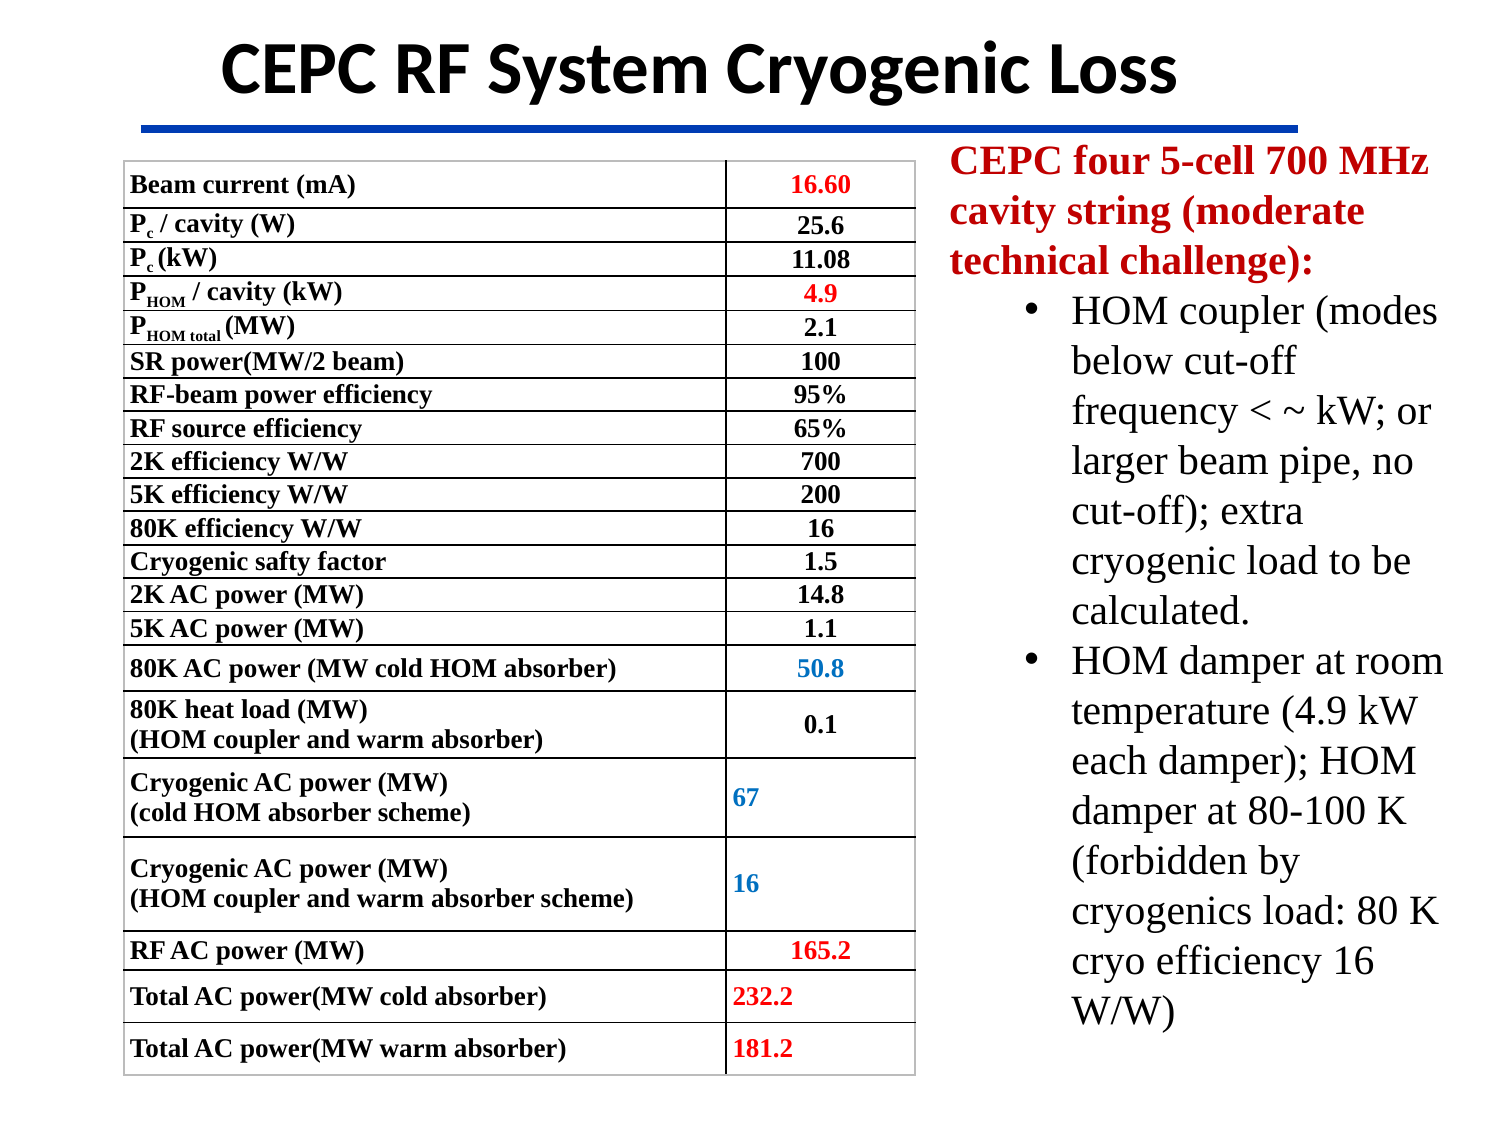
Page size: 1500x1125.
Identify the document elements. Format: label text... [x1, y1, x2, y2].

table_cell 100 [727, 345, 914, 377]
table_cell 5K AC power (MW) [125, 612, 725, 644]
table_cell 65% [727, 412, 914, 444]
table_cell 80K heat load (MW) (HOM coupler and warm absorber) [125, 692, 725, 757]
table_cell RF-beam power efficiency [125, 379, 725, 410]
table_cell RF source efficiency [125, 412, 725, 444]
table_cell 25.6 [727, 209, 914, 241]
table_cell 16 [727, 838, 914, 930]
table_cell 2K AC power (MW) [125, 579, 725, 611]
table_cell 5K efficiency W/W [125, 479, 725, 510]
table_cell Cryogenic AC power (MW) (cold HOM absorber scheme) [125, 759, 725, 836]
table_cell Cryogenic safty factor [125, 546, 725, 577]
table_header Beam current (mA) [125, 162, 725, 207]
table_cell 165.2 [727, 932, 914, 969]
table_cell SR power(MW/2 beam) [125, 345, 725, 377]
table_cell Pc (kW) [125, 243, 725, 275]
table_cell 95% [727, 379, 914, 410]
table_cell PHOM / cavity (kW) [125, 277, 725, 310]
table_cell PHOM total (MW) [125, 311, 725, 344]
table_cell 0.1 [727, 692, 914, 757]
table_cell 16 [727, 512, 914, 544]
table_cell 700 [727, 445, 914, 477]
table_cell 1.5 [727, 546, 914, 577]
table_cell 14.8 [727, 579, 914, 611]
table_cell 200 [727, 479, 914, 510]
table_cell 4.9 [727, 277, 914, 310]
table_cell Cryogenic AC power (MW) (HOM coupler and warm absorber scheme) [125, 838, 725, 930]
table_cell 2K efficiency W/W [125, 445, 725, 477]
table_cell 50.8 [727, 646, 914, 690]
table_cell 67 [727, 759, 914, 836]
text_box CEPC four 5-cell 700 MHz cavity string (moderate technical challenge): HOM coupler (modes below cut-off frequency < ~ kW; or larger beam pipe, no cut-off); extra cryogenic load to be calculated. HOM damper at room temperature (4.9 kW each damper); HOM damper at 80-100 K (forbidden by cryogenics load: 80 K cryo efficiency 16 W/W) [934, 125, 1466, 1041]
table_cell 11.08 [727, 243, 914, 275]
table_cell Total AC power(MW warm absorber) [125, 1023, 725, 1074]
table_cell 80K efficiency W/W [125, 512, 725, 544]
table_cell Pc / cavity (W) [125, 209, 725, 241]
table_cell Total AC power(MW cold absorber) [125, 971, 725, 1022]
table_header 16.60 [727, 162, 914, 207]
table_cell 80K AC power (MW cold HOM absorber) [125, 646, 725, 690]
table_cell 1.1 [727, 612, 914, 644]
title CEPC RF System Cryogenic Loss [206, 0, 1500, 128]
table_cell RF AC power (MW) [125, 932, 725, 969]
table_cell 181.2 [727, 1023, 914, 1074]
table_cell 2.1 [727, 311, 914, 344]
table_cell 232.2 [727, 971, 914, 1022]
